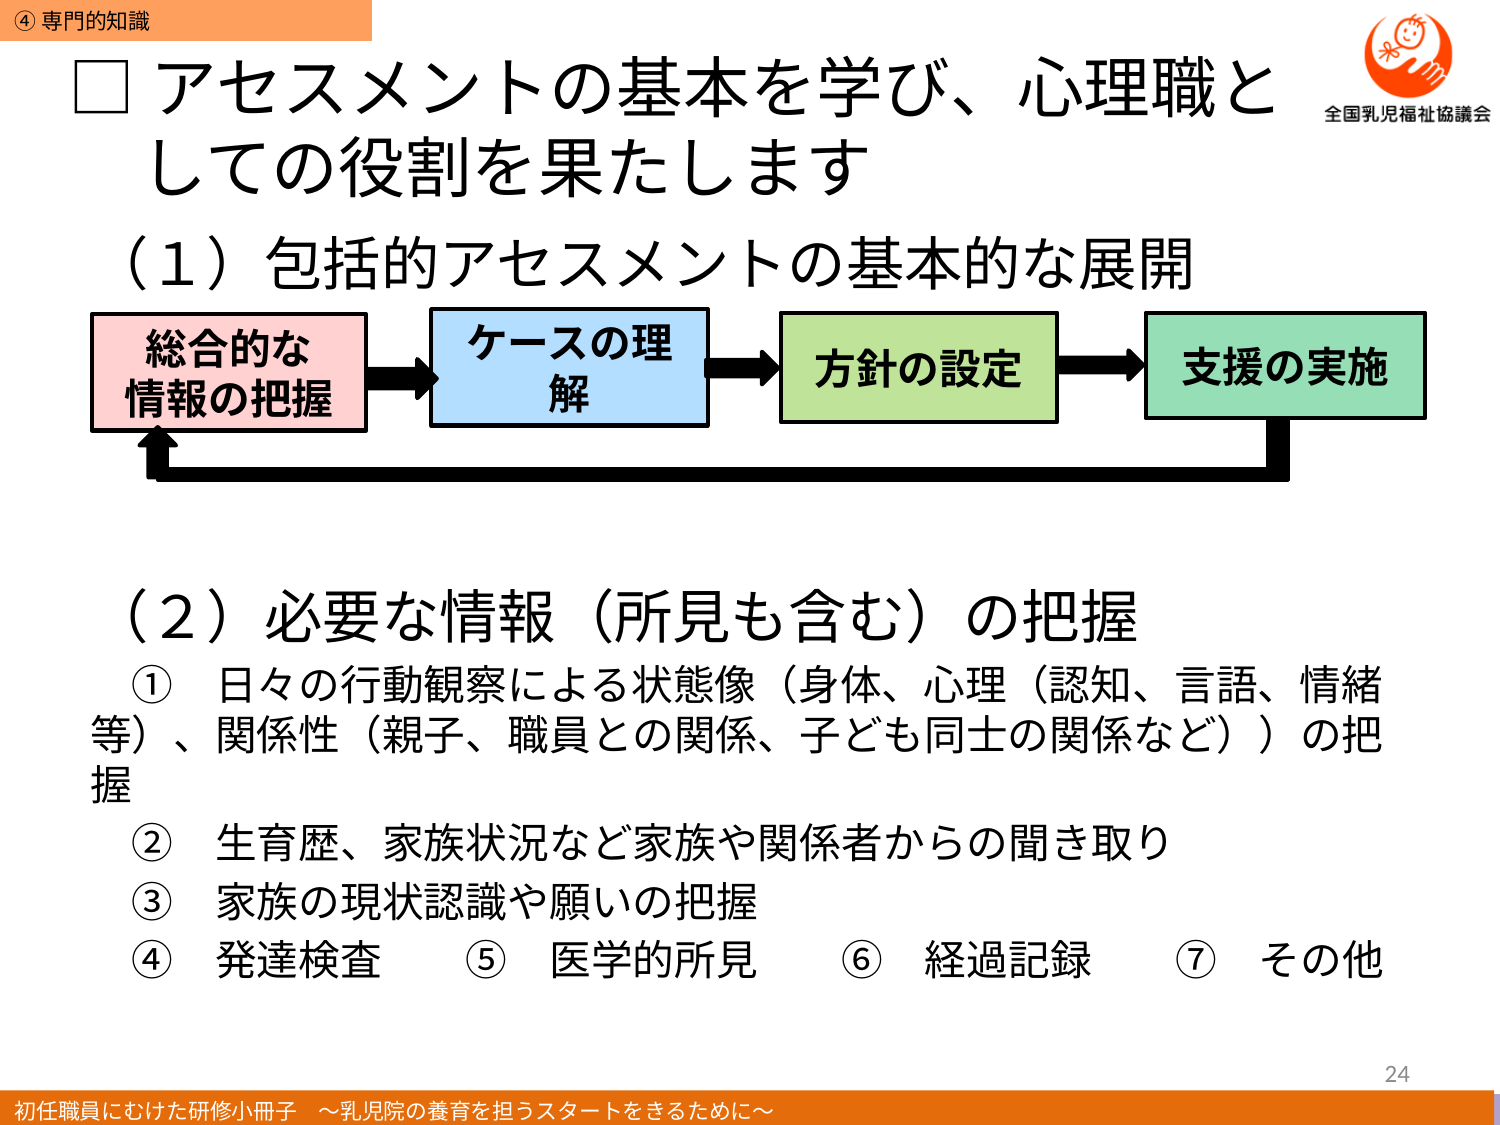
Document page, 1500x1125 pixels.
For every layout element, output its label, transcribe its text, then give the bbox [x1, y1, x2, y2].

picture [1322, 9, 1495, 126]
title □アセスメントの基本を学び、心理職としての役割を果たします [53, 30, 1329, 220]
slide_number 24 [1074, 1042, 1425, 1103]
list （１）包括的アセスメントの基本的な展開 （２）必要な情報（所見も含む）の把握 ① 日々の行動観察による状態像（身体、心理（認知、言語、情緒等）、関係性（親子、職員との関係、子ども同士の関係など））の把握 ② 生育歴、家族状況など家族や関係者からの聞き取り ③ 家族の現状認識や願いの把握 ④ 発達検査 ⑤ 医学的所見 ⑥ 経過記録 ⑦ その他 [75, 219, 1425, 1047]
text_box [91, 308, 1426, 481]
